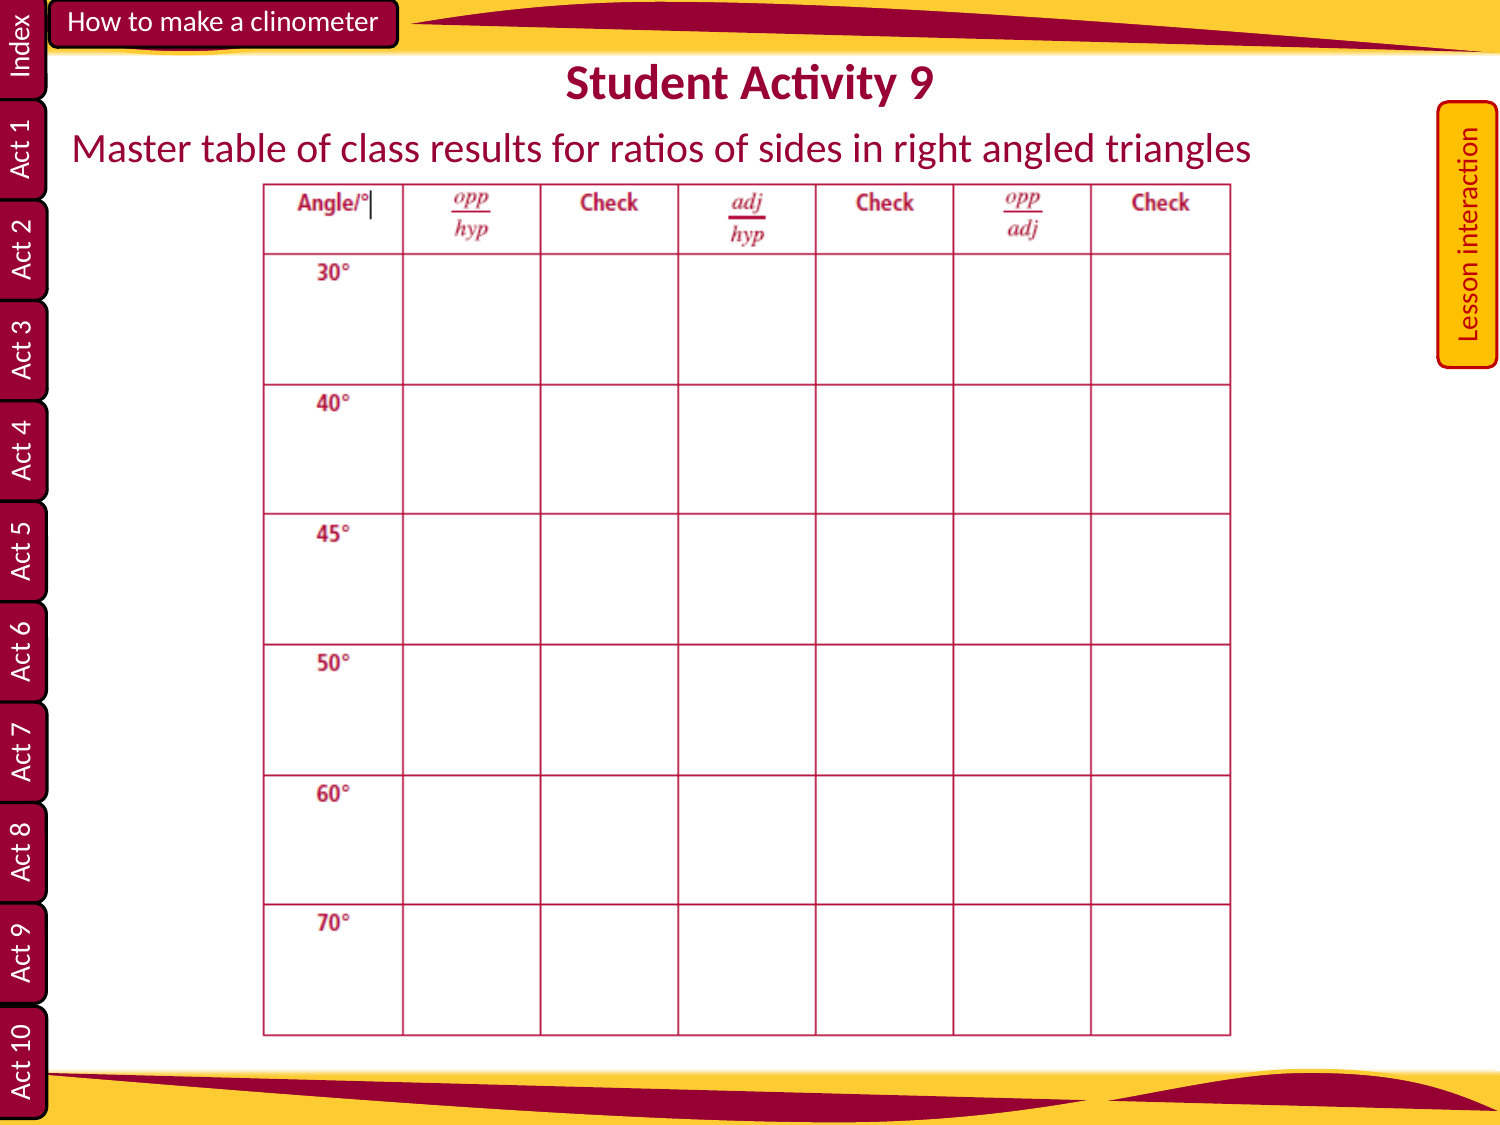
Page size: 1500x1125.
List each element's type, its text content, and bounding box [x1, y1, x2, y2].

picture [253, 172, 1240, 1050]
text_box Student Activity 9 [550, 42, 950, 118]
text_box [1437, 101, 1500, 1071]
text_box Master table of class results for ratios of sides in right angled triangles [56, 113, 1432, 179]
